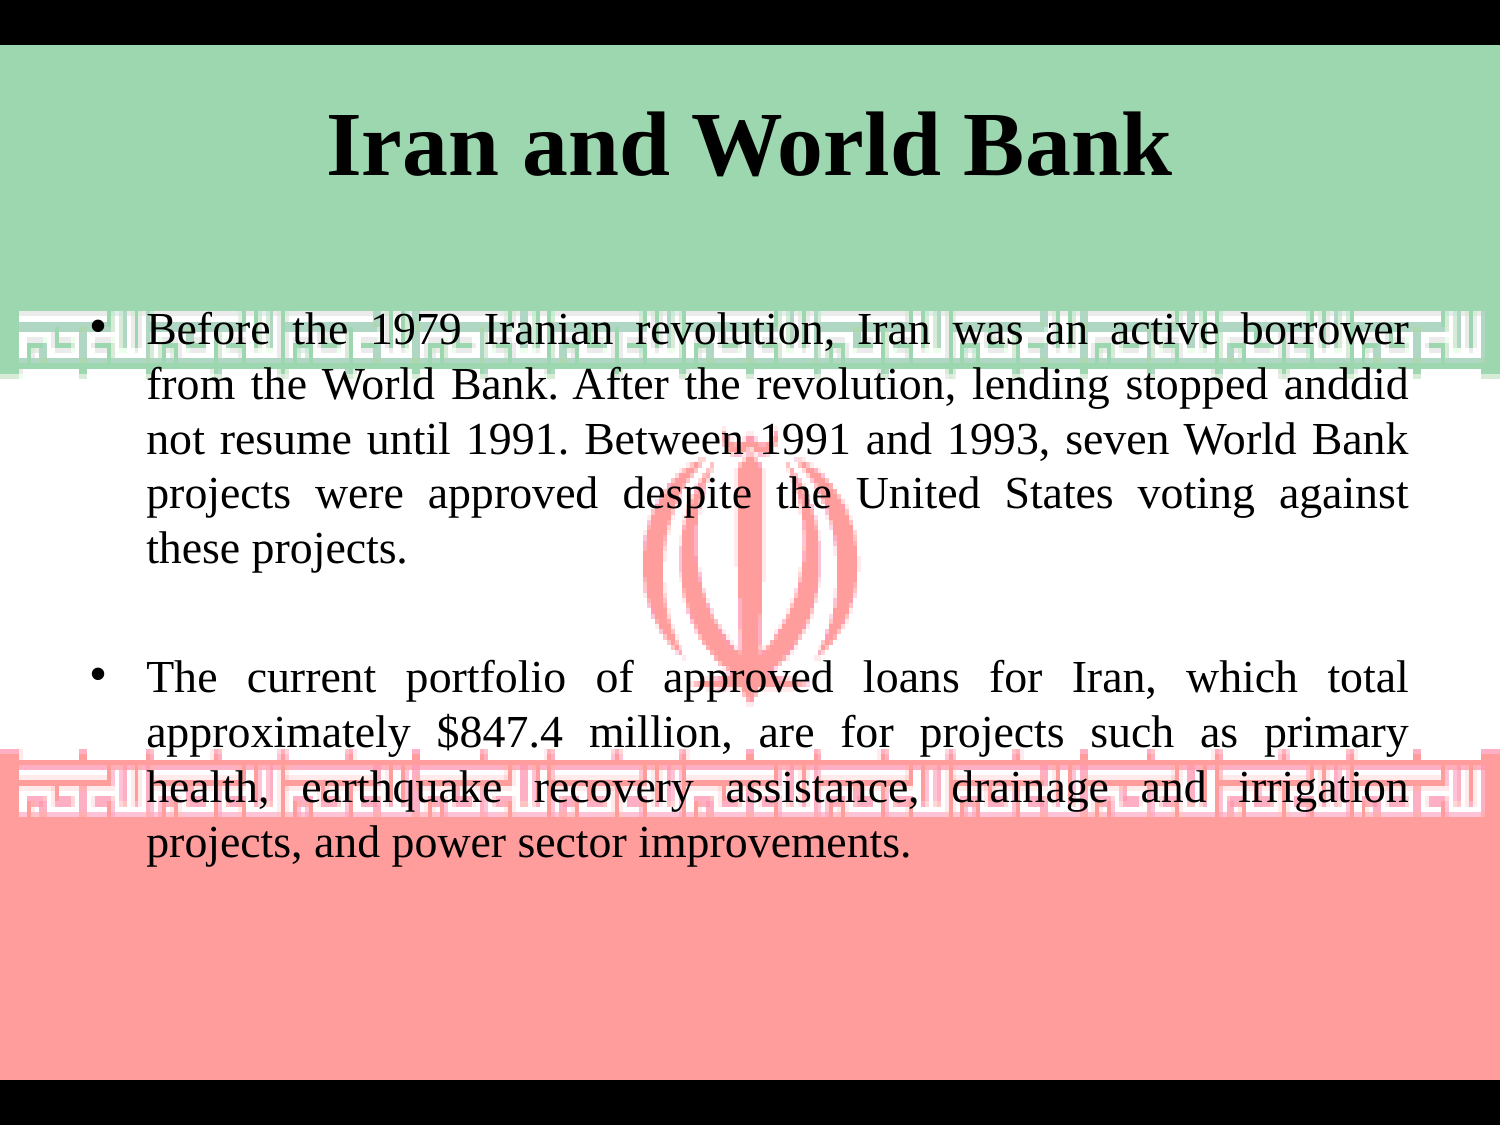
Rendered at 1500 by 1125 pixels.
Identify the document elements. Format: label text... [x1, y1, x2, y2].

list Before the 1979 Iranian revolution, Iran was an active borrower from the World Bank. After the revolution, lending stopped anddid not resume until 1991. Between 1991 and 1993, seven World Bank projects were approved despite the United States voting against these projects. The current portfolio of approved loans for Iran, which total approximately $847.4 million, are for projects such as primary health, earthquake recovery assistance, drainage and irrigation projects, and power sector improvements. [75, 290, 1425, 1005]
title Iran and World Bank [75, 45, 1425, 233]
